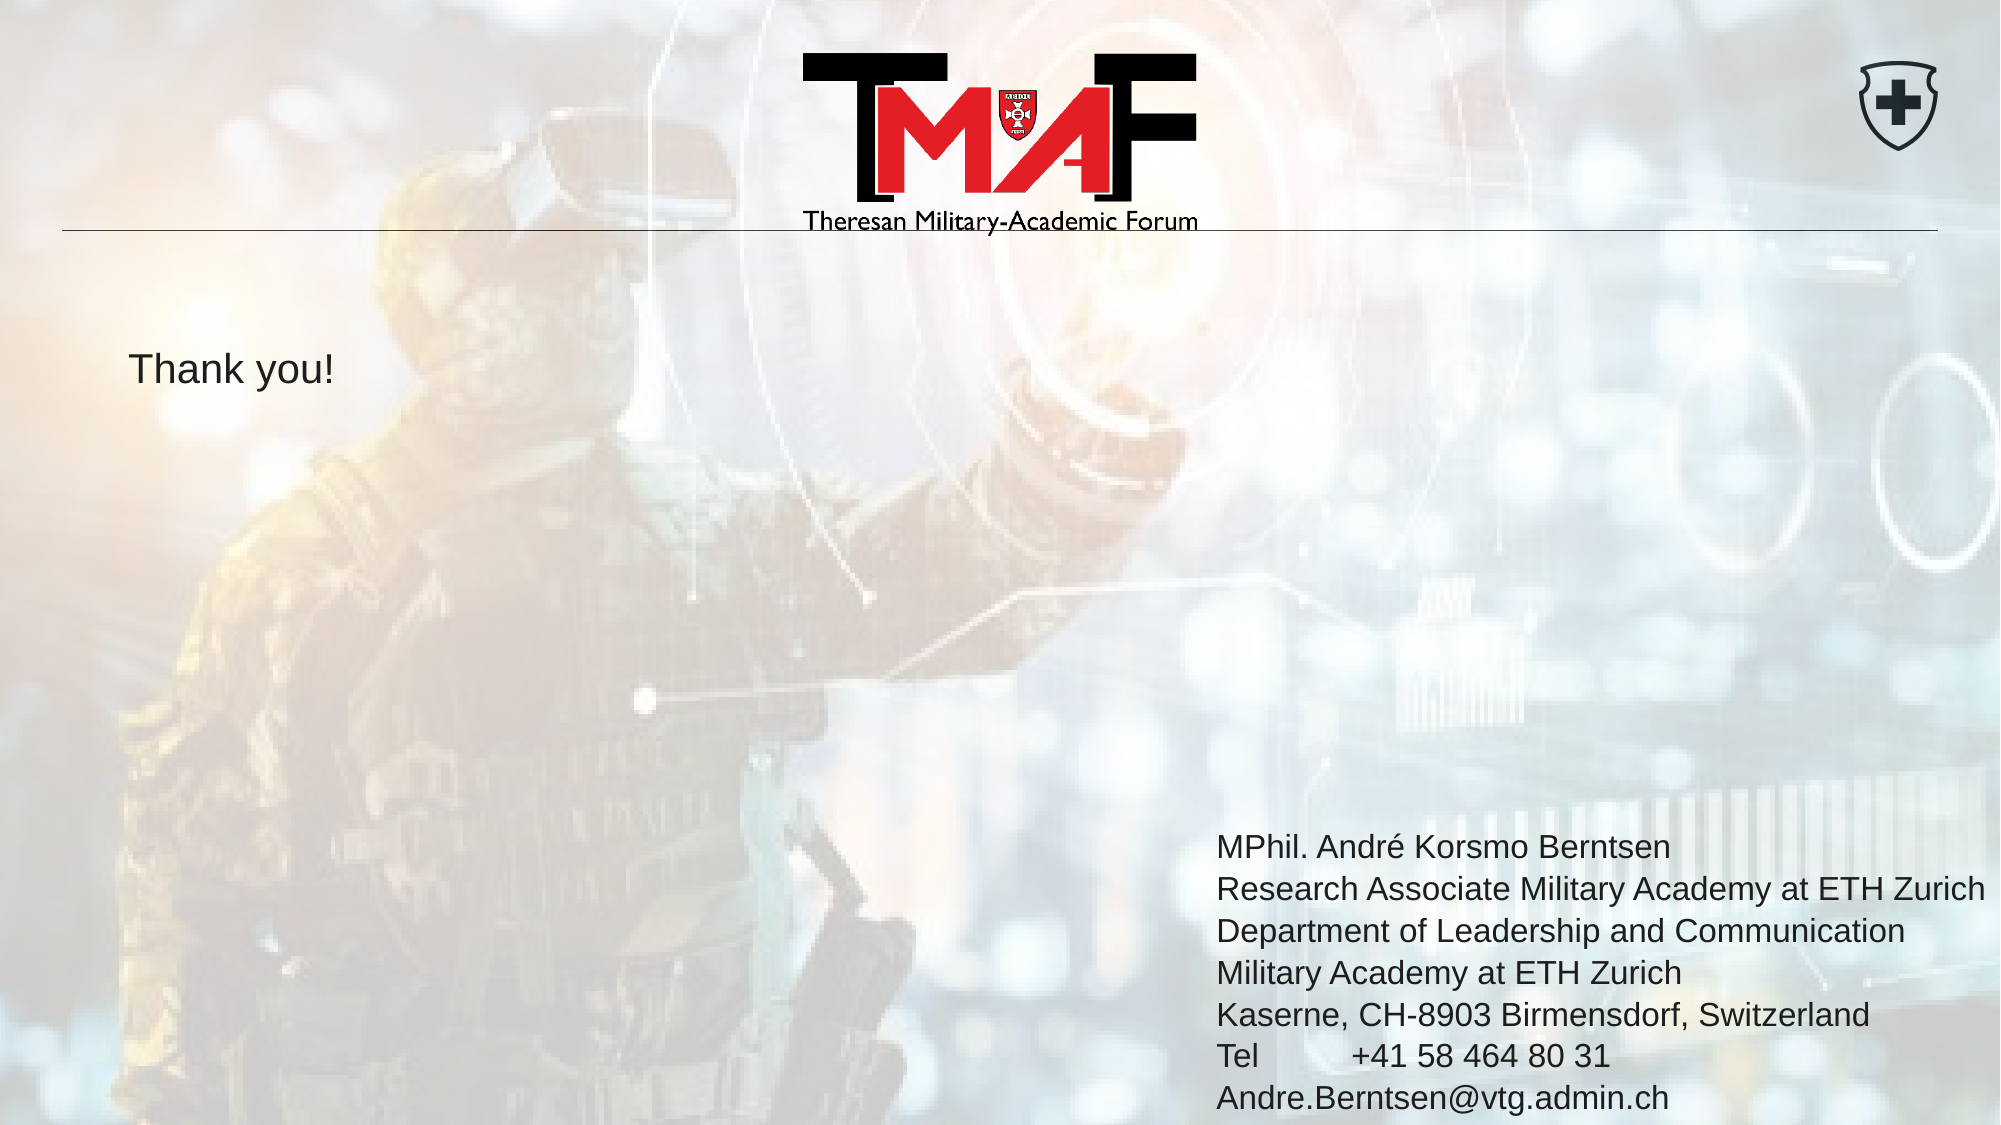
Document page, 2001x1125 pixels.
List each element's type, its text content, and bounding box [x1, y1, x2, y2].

text_box MPhil. André Korsmo Berntsen Research Associate Military Academy at ETH Zurich Department of Leadership and Communication Military Academy at ETH Zurich Kaserne, CH-8903 Birmensdorf, Switzerland Tel +41 58 464 80 31 Andre.Berntsen@vtg.admin.ch [1201, 815, 2000, 1124]
picture [803, 53, 1197, 236]
picture [1859, 61, 1938, 151]
text_box Thank you! [113, 326, 957, 407]
